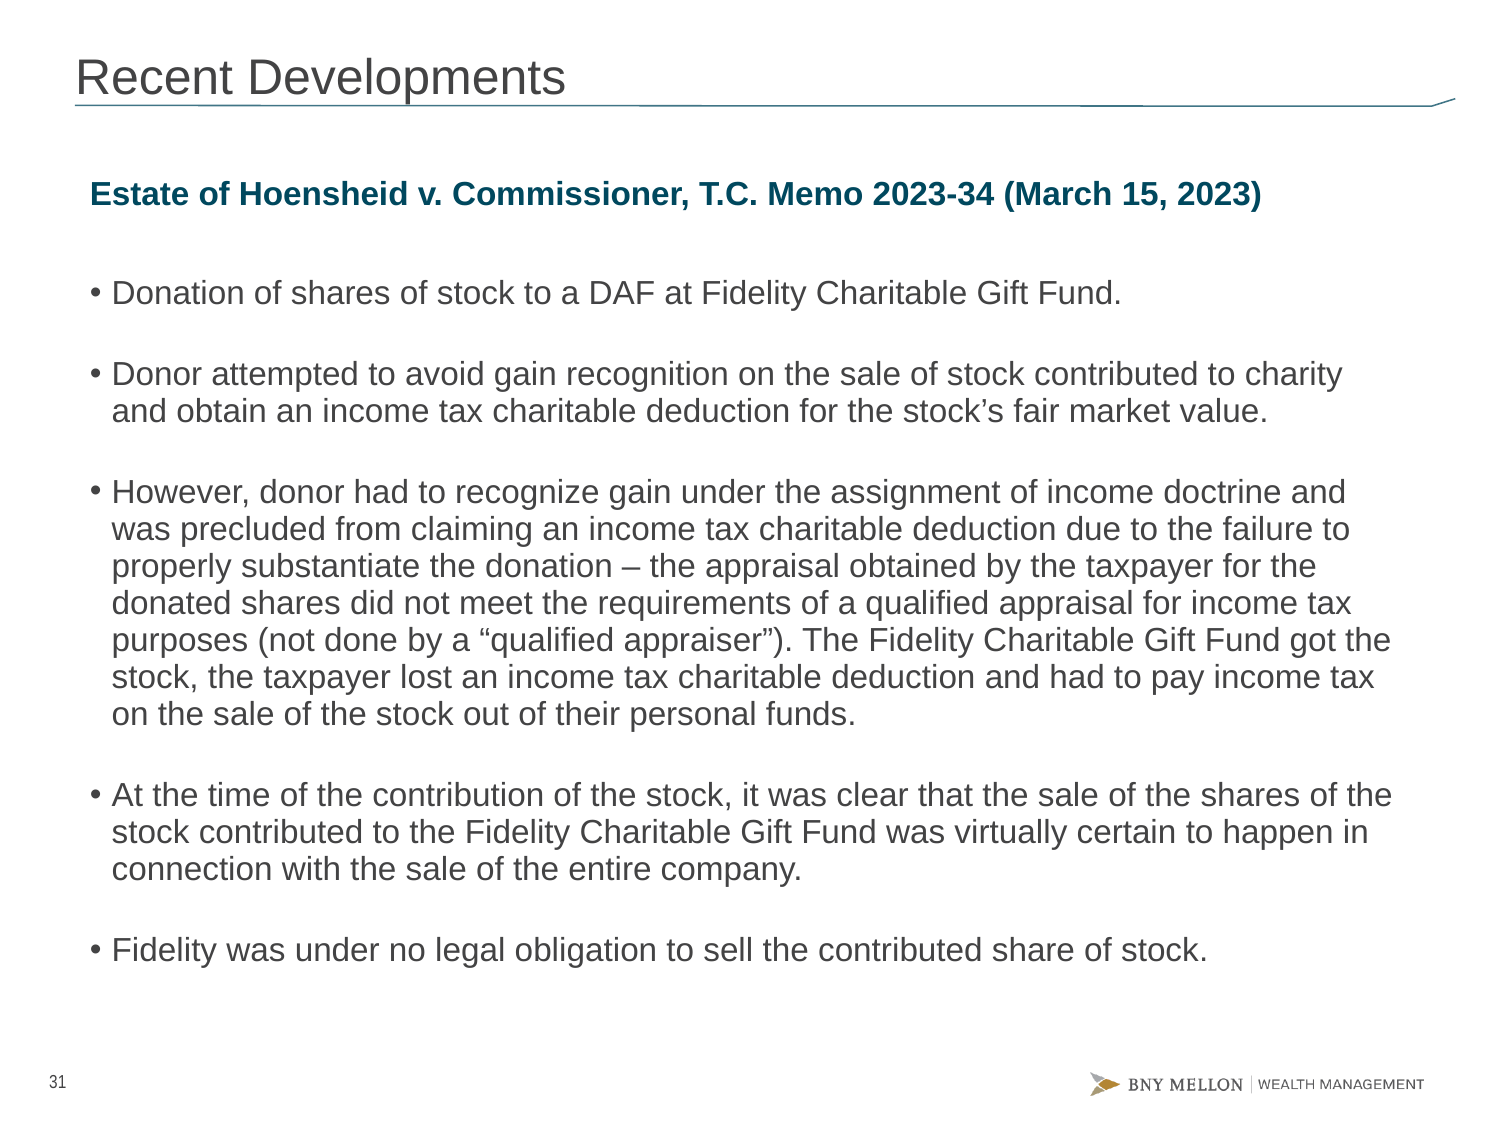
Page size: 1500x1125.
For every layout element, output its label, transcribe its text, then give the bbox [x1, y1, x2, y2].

title Recent Developments [75, 0, 1425, 105]
picture [1090, 1072, 1424, 1096]
list Estate of Hoensheid v. Commissioner, T.C. Memo 2023-34 (March 15, 2023) Donation of shares of stock to a DAF at Fidelity Charitable Gift Fund. Donor attempted to avoid gain recognition on the sale of stock contributed to charity and obtain an income tax charitable deduction for the stock’s fair market value. However, donor had to recognize gain under the assignment of income doctrine and was precluded from claiming an income tax charitable deduction due to the failure to properly substantiate the donation – the appraisal obtained by the taxpayer for the donated shares did not meet the requirements of a qualified appraisal for income tax purposes (not done by a “qualified appraiser”). The Fidelity Charitable Gift Fund got the stock, the taxpayer lost an income tax charitable deduction and had to pay income tax on the sale of the stock out of their personal funds. At the time of the contribution of the stock, it was clear that the sale of the shares of the stock contributed to the Fidelity Charitable Gift Fund was virtually certain to happen in connection with the sale of the entire company. Fidelity was under no legal obligation to sell the contributed share of stock. [75, 168, 1423, 1029]
